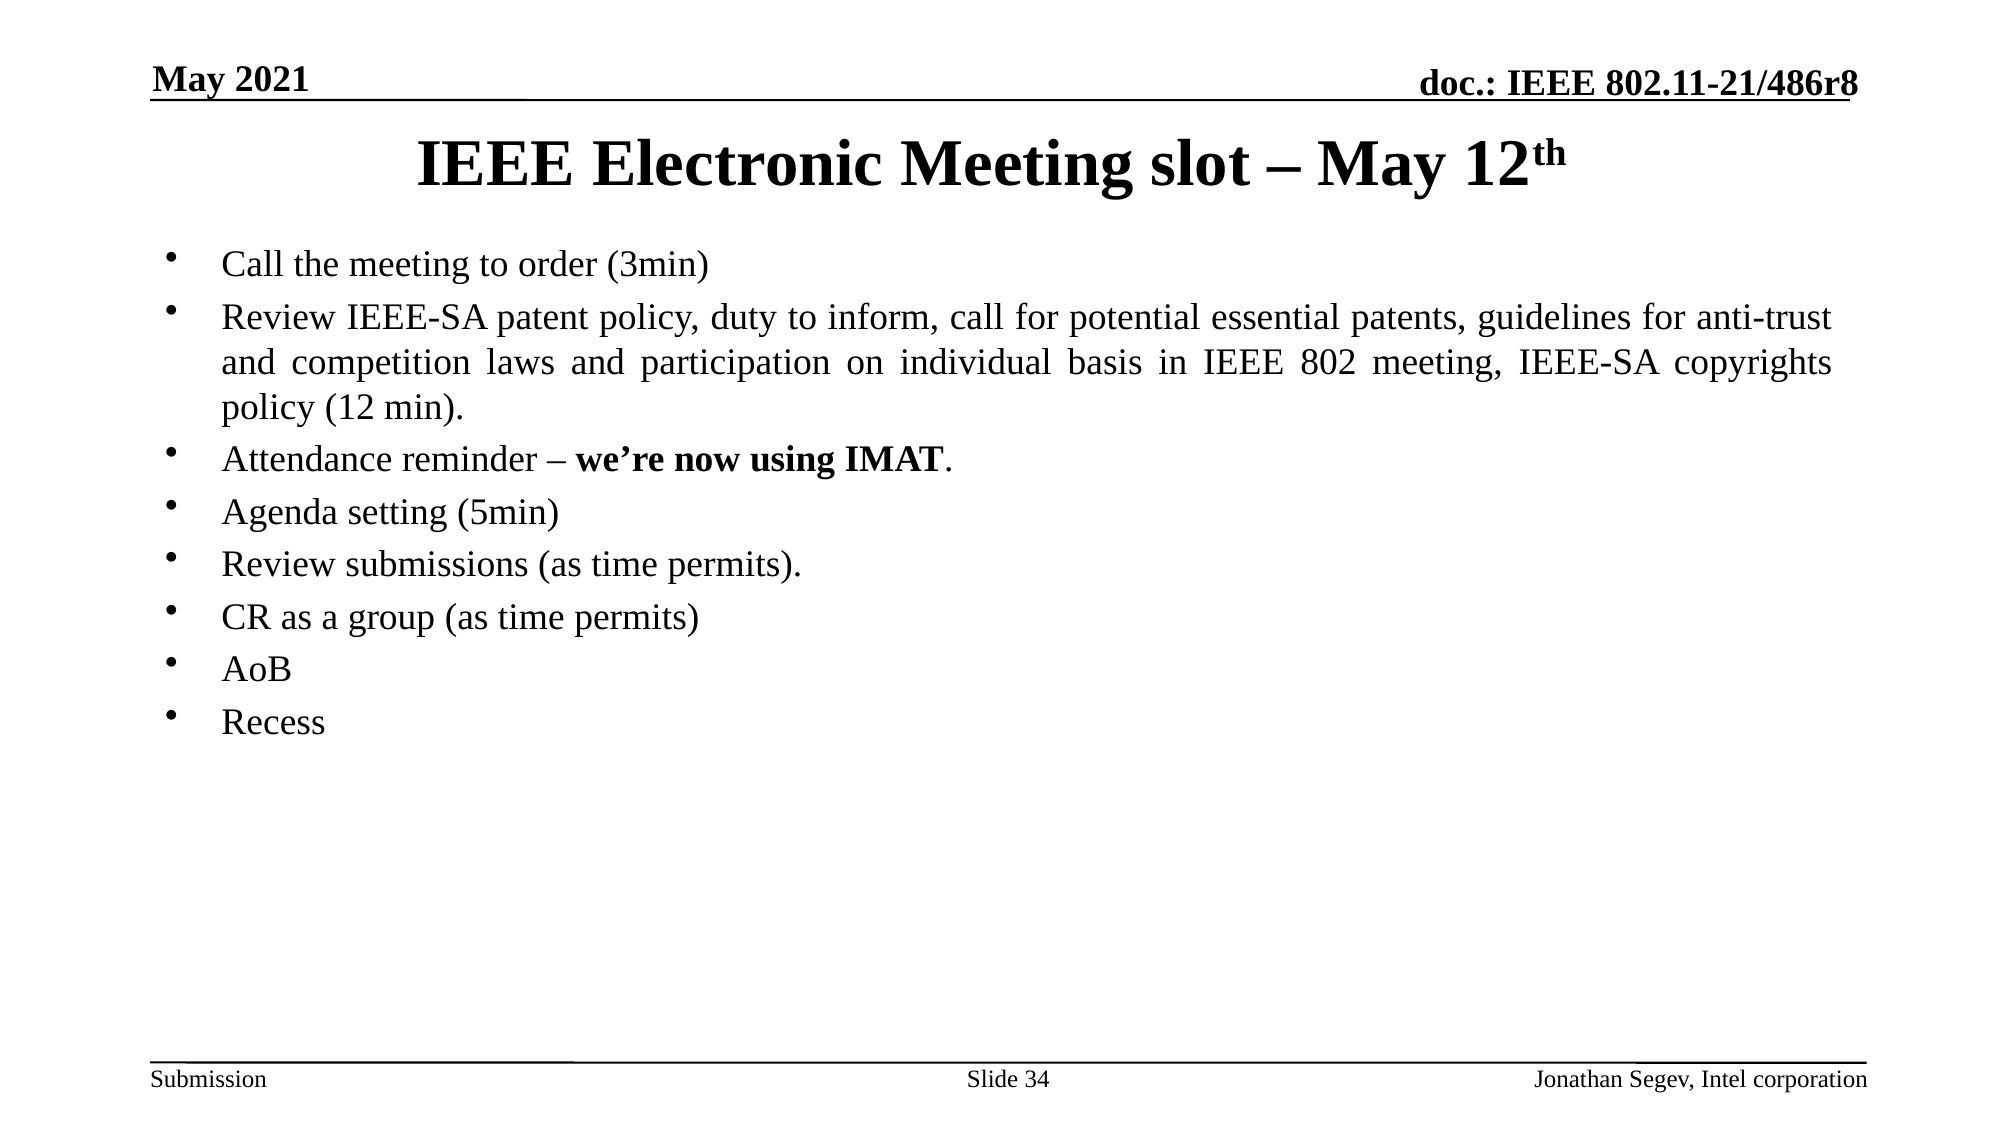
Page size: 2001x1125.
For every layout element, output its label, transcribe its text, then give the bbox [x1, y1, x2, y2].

list Call the meeting to order (3min) Review IEEE-SA patent policy, duty to inform, call for potential essential patents, guidelines for anti-trust and competition laws and participation on individual basis in IEEE 802 meeting, IEEE-SA copyrights policy (12 min). Attendance reminder – we’re now using IMAT. Agenda setting (5min) Review submissions (as time permits). CR as a group (as time permits) AoB Recess [149, 231, 1850, 1000]
title IEEE Electronic Meeting slot – May 12th [149, 112, 1850, 205]
slide_number Slide 34 [950, 1061, 1067, 1123]
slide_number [152, 54, 563, 100]
footer Jonathan Segev, Intel corporation [1171, 1061, 1869, 1093]
